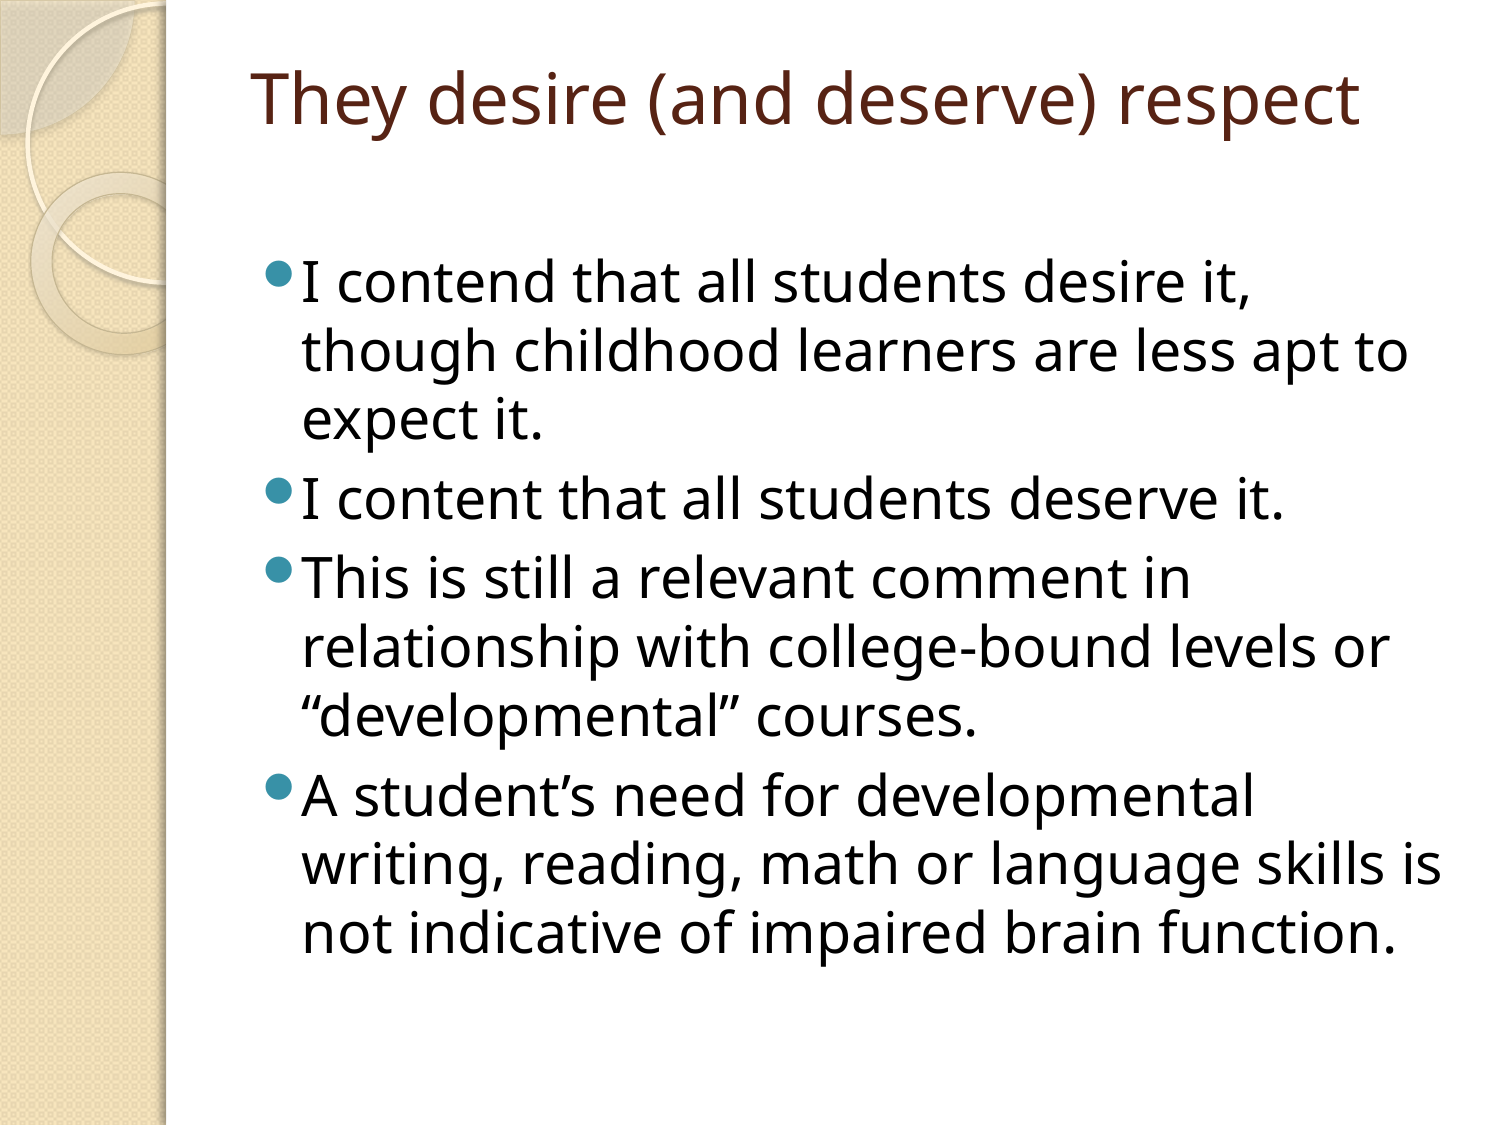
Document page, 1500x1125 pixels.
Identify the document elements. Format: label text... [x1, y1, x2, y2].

title They desire (and deserve) respect [235, 45, 1466, 233]
list I contend that all students desire it, though childhood learners are less apt to expect it. I content that all students deserve it. This is still a relevant comment in relationship with college-bound levels or “developmental” courses. A student’s need for developmental writing, reading, math or language skills is not indicative of impaired brain function. [235, 237, 1466, 1025]
